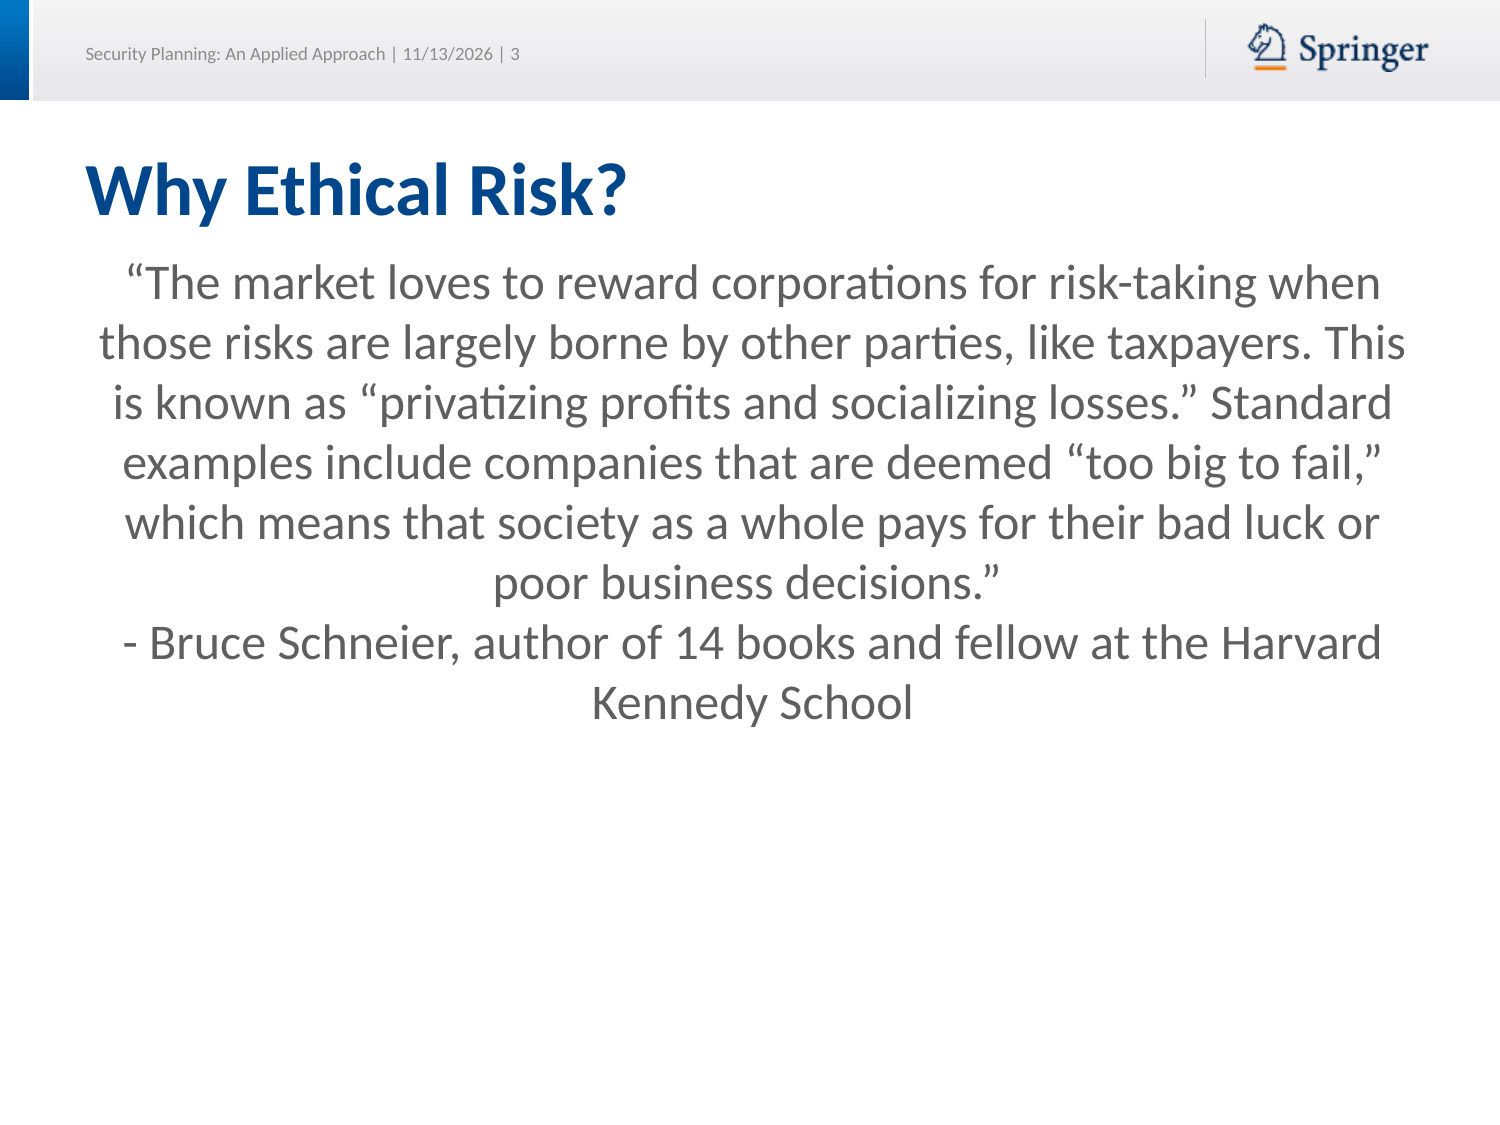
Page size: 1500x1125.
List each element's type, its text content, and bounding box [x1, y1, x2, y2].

picture [33, 0, 1500, 101]
title Why Ethical Risk? [85, 150, 1424, 233]
list “The market loves to reward corporations for risk-taking when those risks are largely borne by other parties, like taxpayers. This is known as “privatizing profits and socializing losses.” Standard examples include companies that are deemed “too big to fail,” which means that society as a whole pays for their bad luck or poor business decisions.” - Bruce Schneier, author of 14 books and fellow at the Harvard Kennedy School [85, 249, 1421, 1050]
